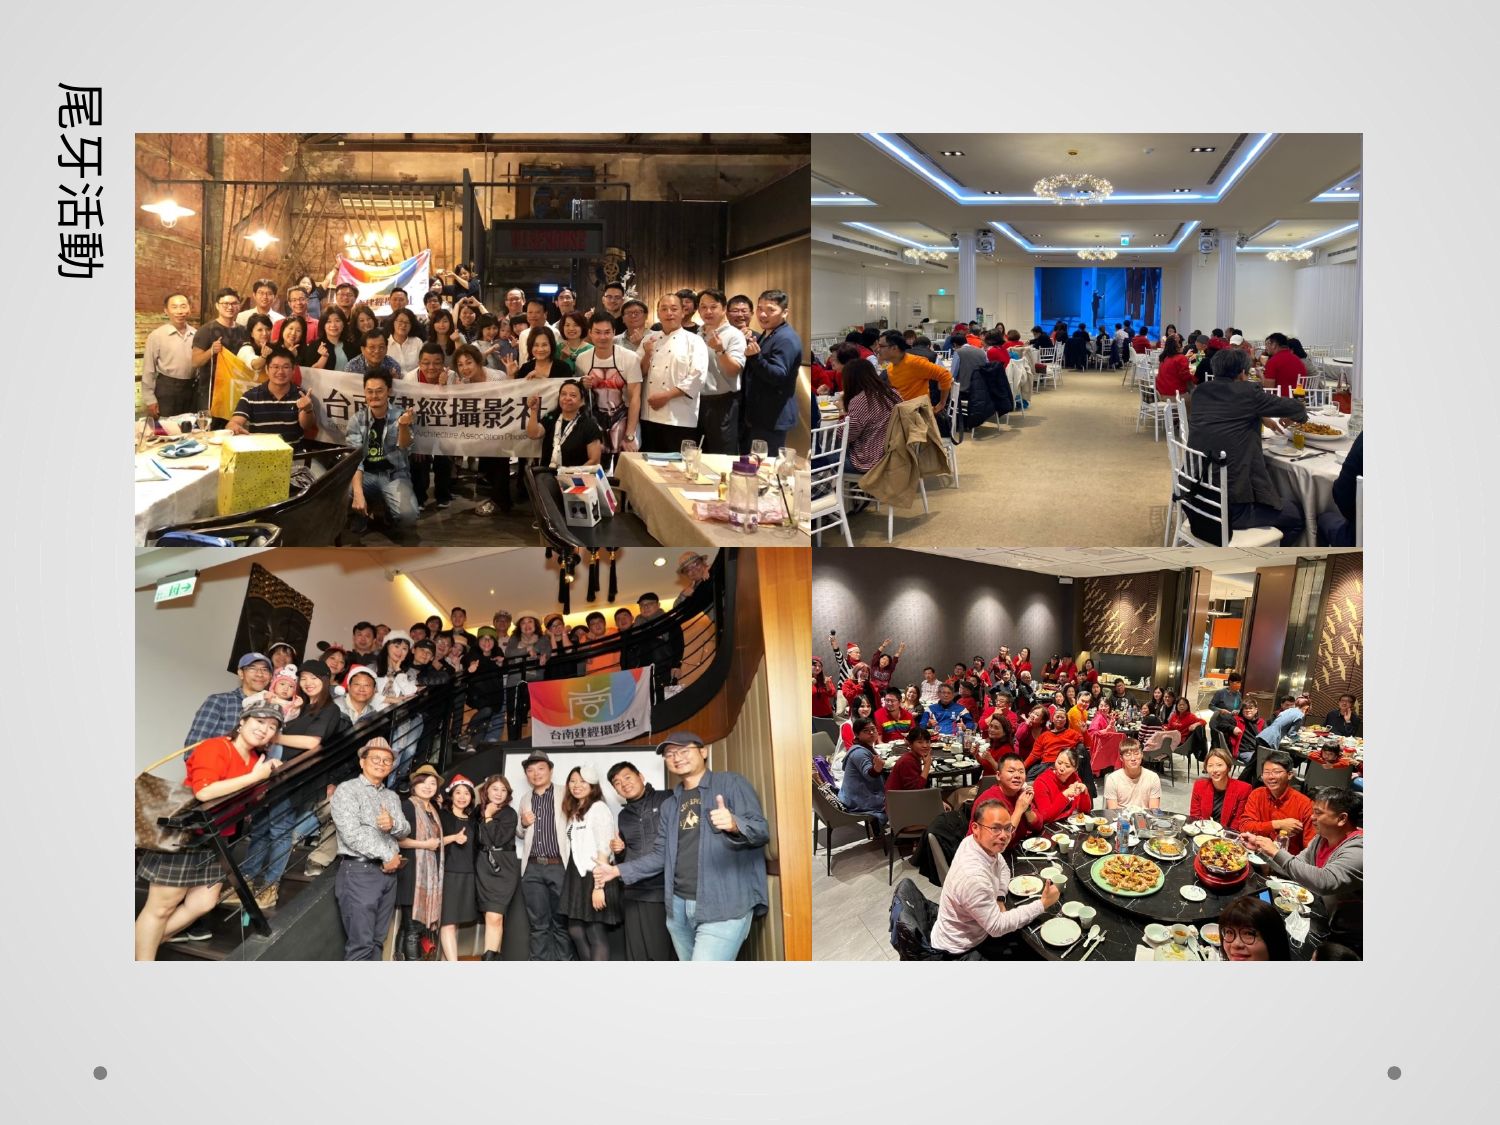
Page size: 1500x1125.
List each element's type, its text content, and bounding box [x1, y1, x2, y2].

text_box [135, 133, 1364, 961]
text_box 尾牙活動 [29, 66, 121, 657]
